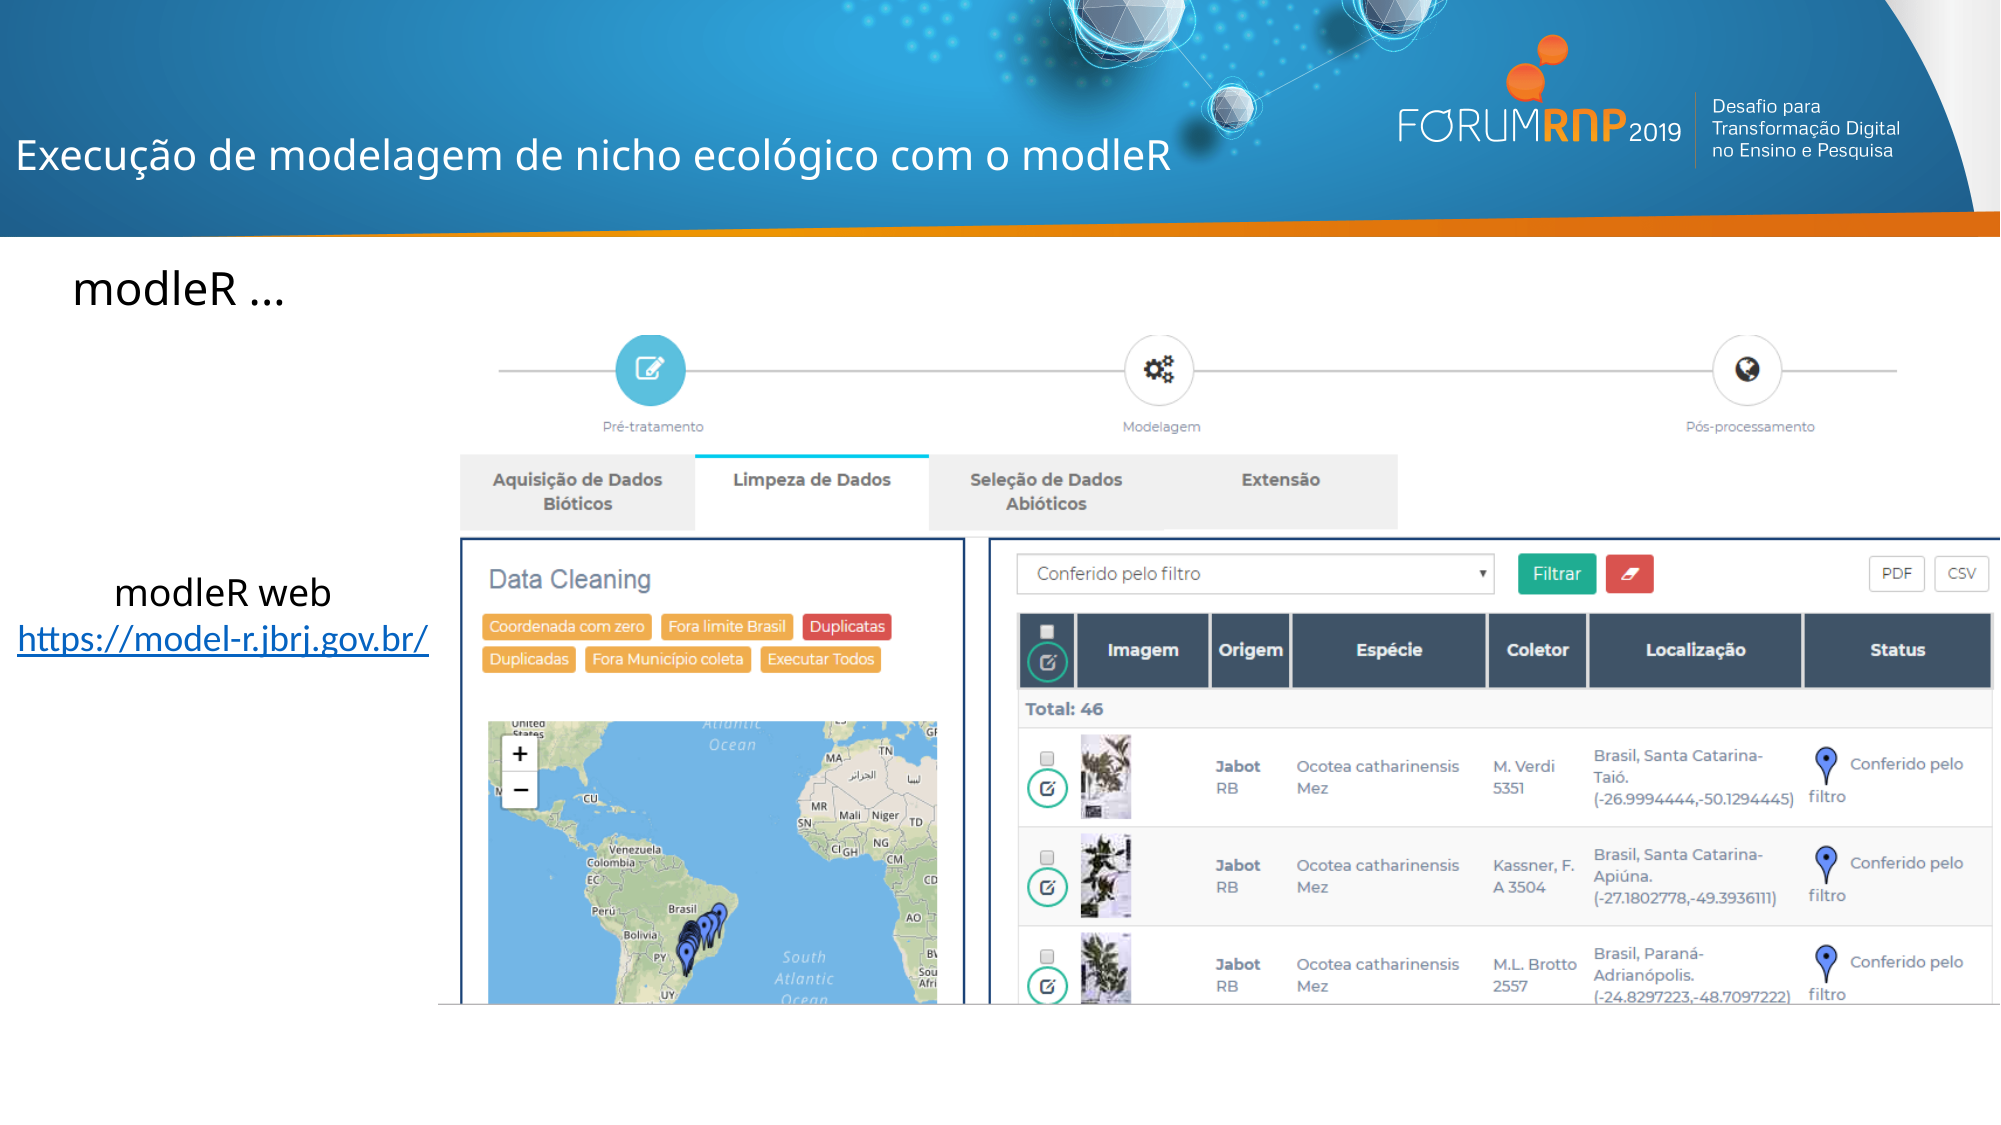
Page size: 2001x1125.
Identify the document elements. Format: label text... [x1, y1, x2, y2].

text_box Execução de modelagem de nicho ecológico com o modleR [0, 54, 1205, 259]
text_box modleR ... [57, 252, 301, 322]
picture [0, 0, 2000, 1125]
text_box modleR web https://model-r.jbrj.gov.br/ [2, 561, 438, 712]
